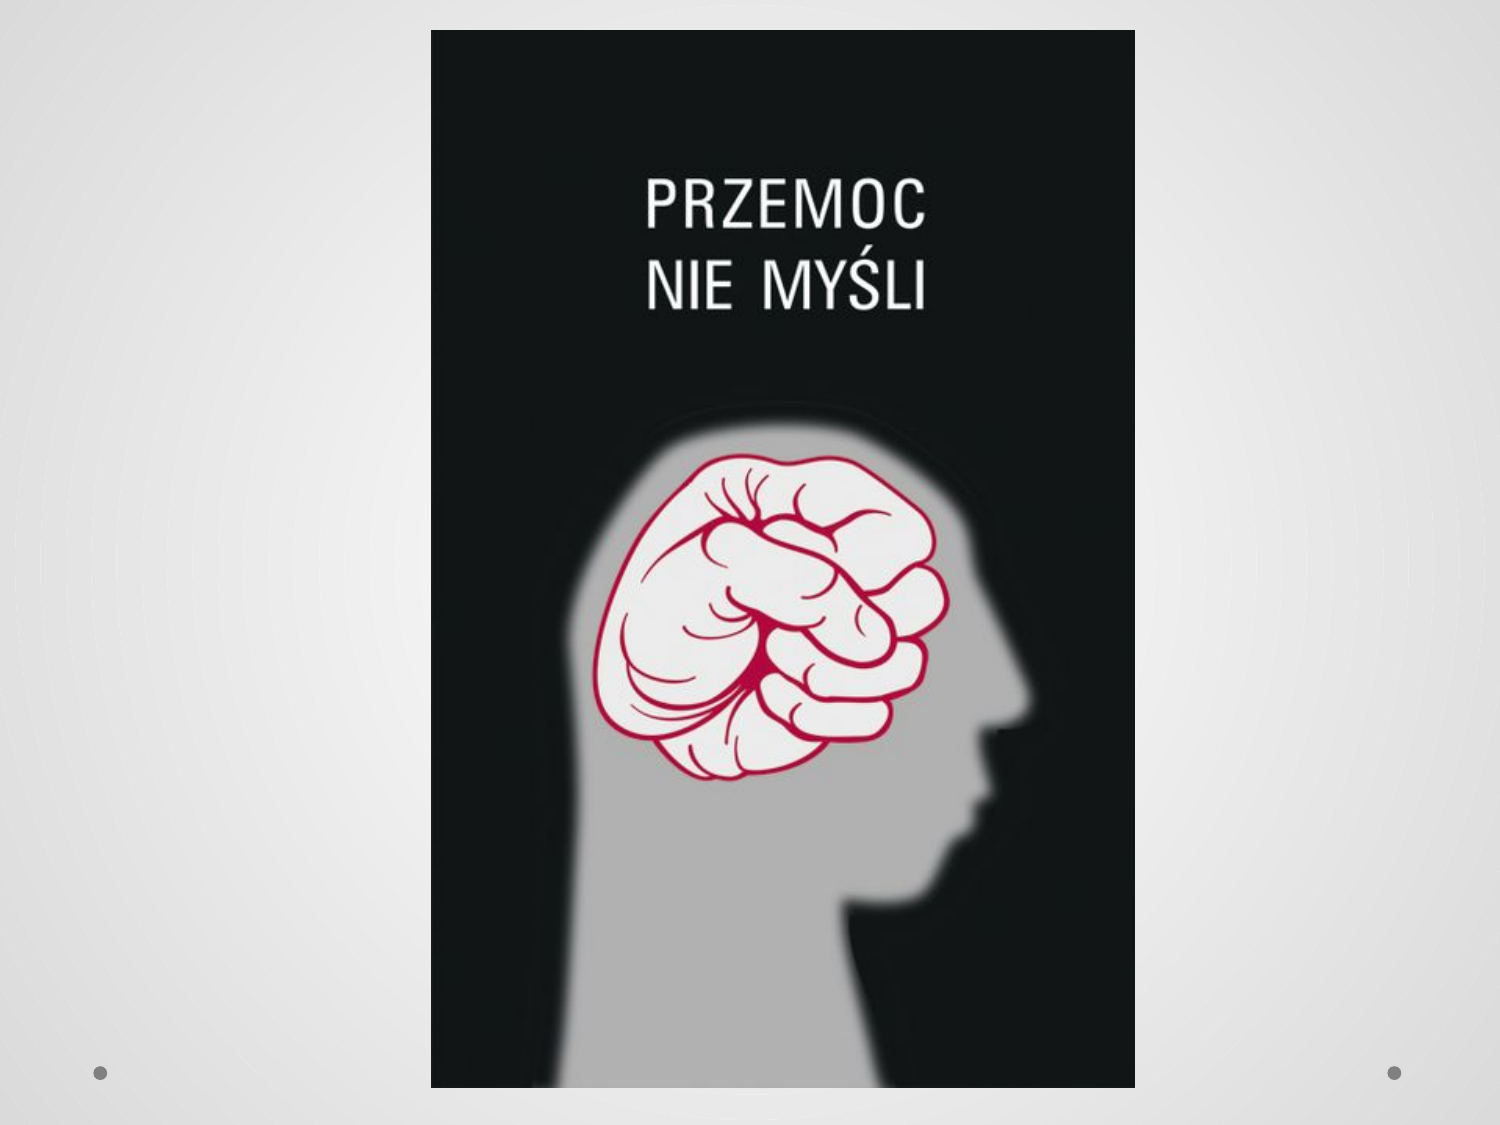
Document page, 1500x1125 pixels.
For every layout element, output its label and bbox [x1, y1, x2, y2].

picture [430, 30, 1135, 1088]
